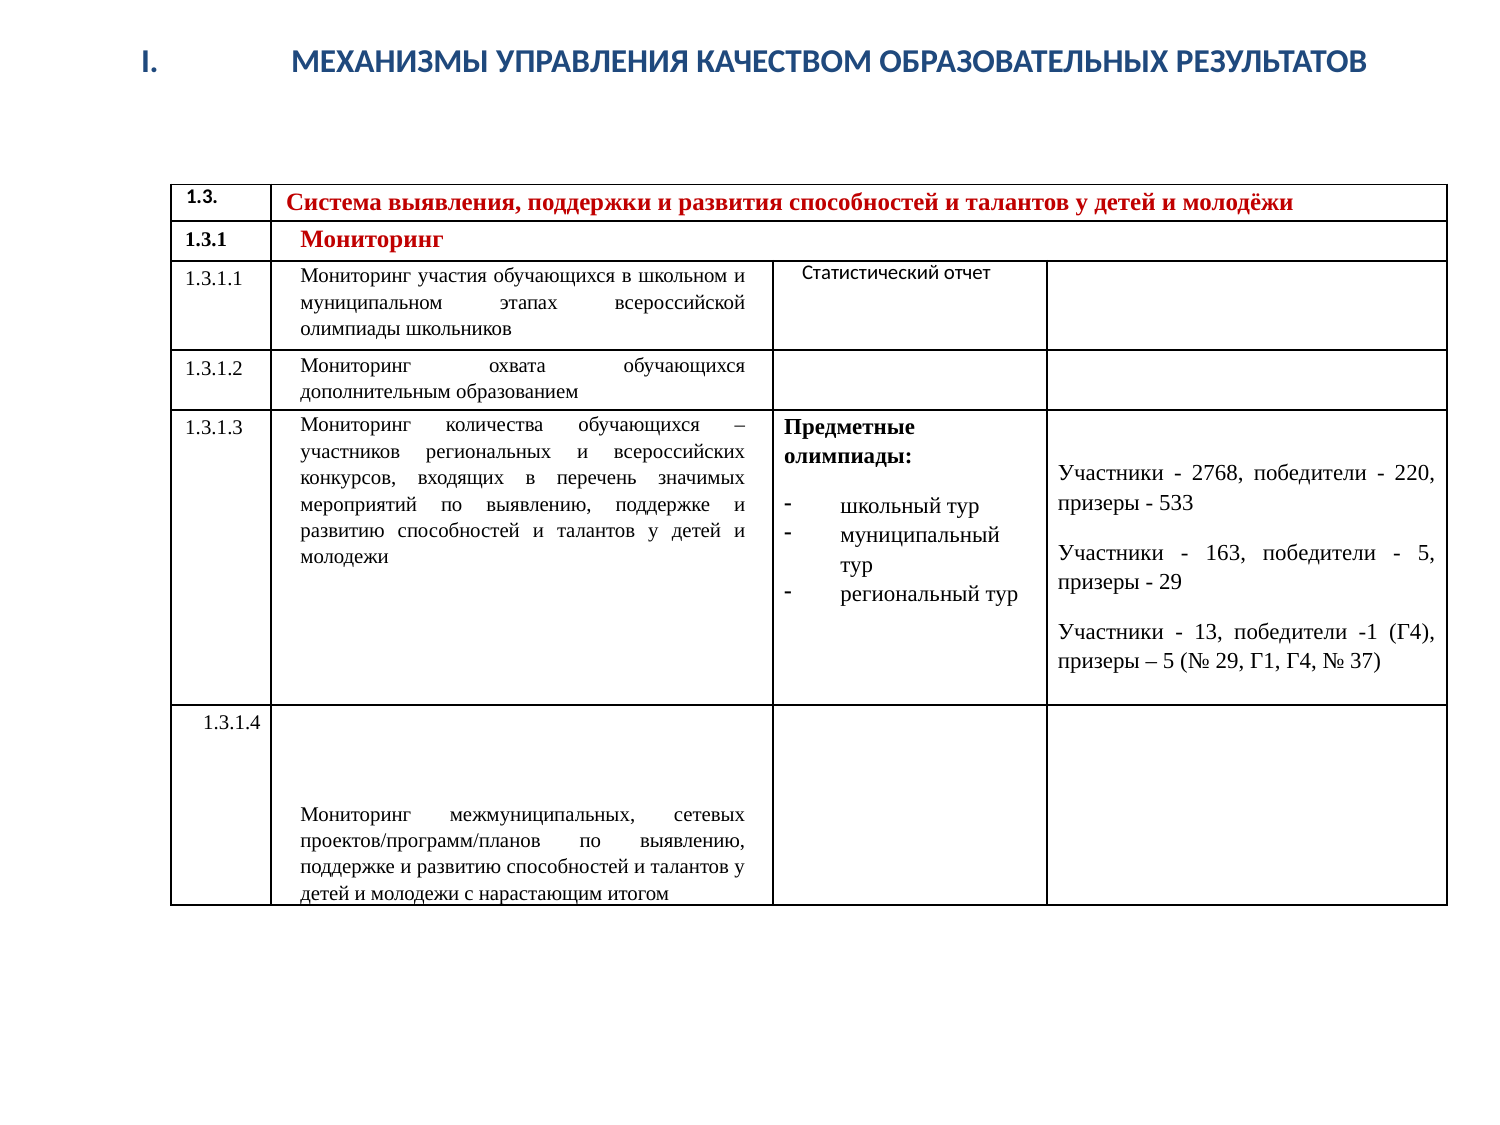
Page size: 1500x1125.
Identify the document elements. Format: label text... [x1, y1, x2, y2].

table_cell Мониторинг участия обучающихся в школьном и муниципальном этапах всероссийской олимпиады школьников [272, 262, 772, 349]
table_header Система выявления, поддержки и развития способностей и талантов у детей и молодёжи [272, 185, 1446, 220]
table_cell 1.3.1.4 [172, 706, 270, 904]
table_cell 1.3.1.2 [172, 351, 270, 409]
table_cell 1.3.1.1 [172, 262, 270, 349]
table_cell [1048, 262, 1446, 349]
table_cell [774, 706, 1046, 904]
title I. МЕХАНИЗМЫ УПРАВЛЕНИЯ КАЧЕСТВОМ ОБРАЗОВАТЕЛЬНЫХ РЕЗУЛЬТАТОВ [75, 45, 1436, 114]
table_cell Мониторинг охвата обучающихся дополнительным образованием [272, 351, 772, 409]
table_cell Мониторинг межмуниципальных, сетевых проектов/программ/планов по выявлению, поддержке и развитию способностей и талантов у детей и молодежи с нарастающим итогом [272, 706, 772, 904]
table_cell Статистический отчет [774, 262, 1046, 349]
table_cell Участники - 2768, победители - 220, призеры - 533 Участники - 163, победители - 5, призеры - 29 Участники - 13, победители -1 (Г4), призеры – 5 (№ 29, Г1, Г4, № 37) [1048, 411, 1446, 704]
table_cell 1.3.1 [172, 222, 270, 260]
table_cell Мониторинг [272, 222, 1446, 260]
table_cell [774, 351, 1046, 409]
table_cell [1048, 706, 1446, 904]
table_cell Предметные олимпиады: школьный тур муниципальный тур региональный тур [774, 411, 1046, 704]
table_cell 1.3.1.3 [172, 411, 270, 704]
table_header 1.3. [172, 185, 270, 220]
table_cell Мониторинг количества обучающихся – участников региональных и всероссийских конкурсов, входящих в перечень значимых мероприятий по выявлению, поддержке и развитию способностей и талантов у детей и молодежи [272, 411, 772, 704]
table_cell [1048, 351, 1446, 409]
